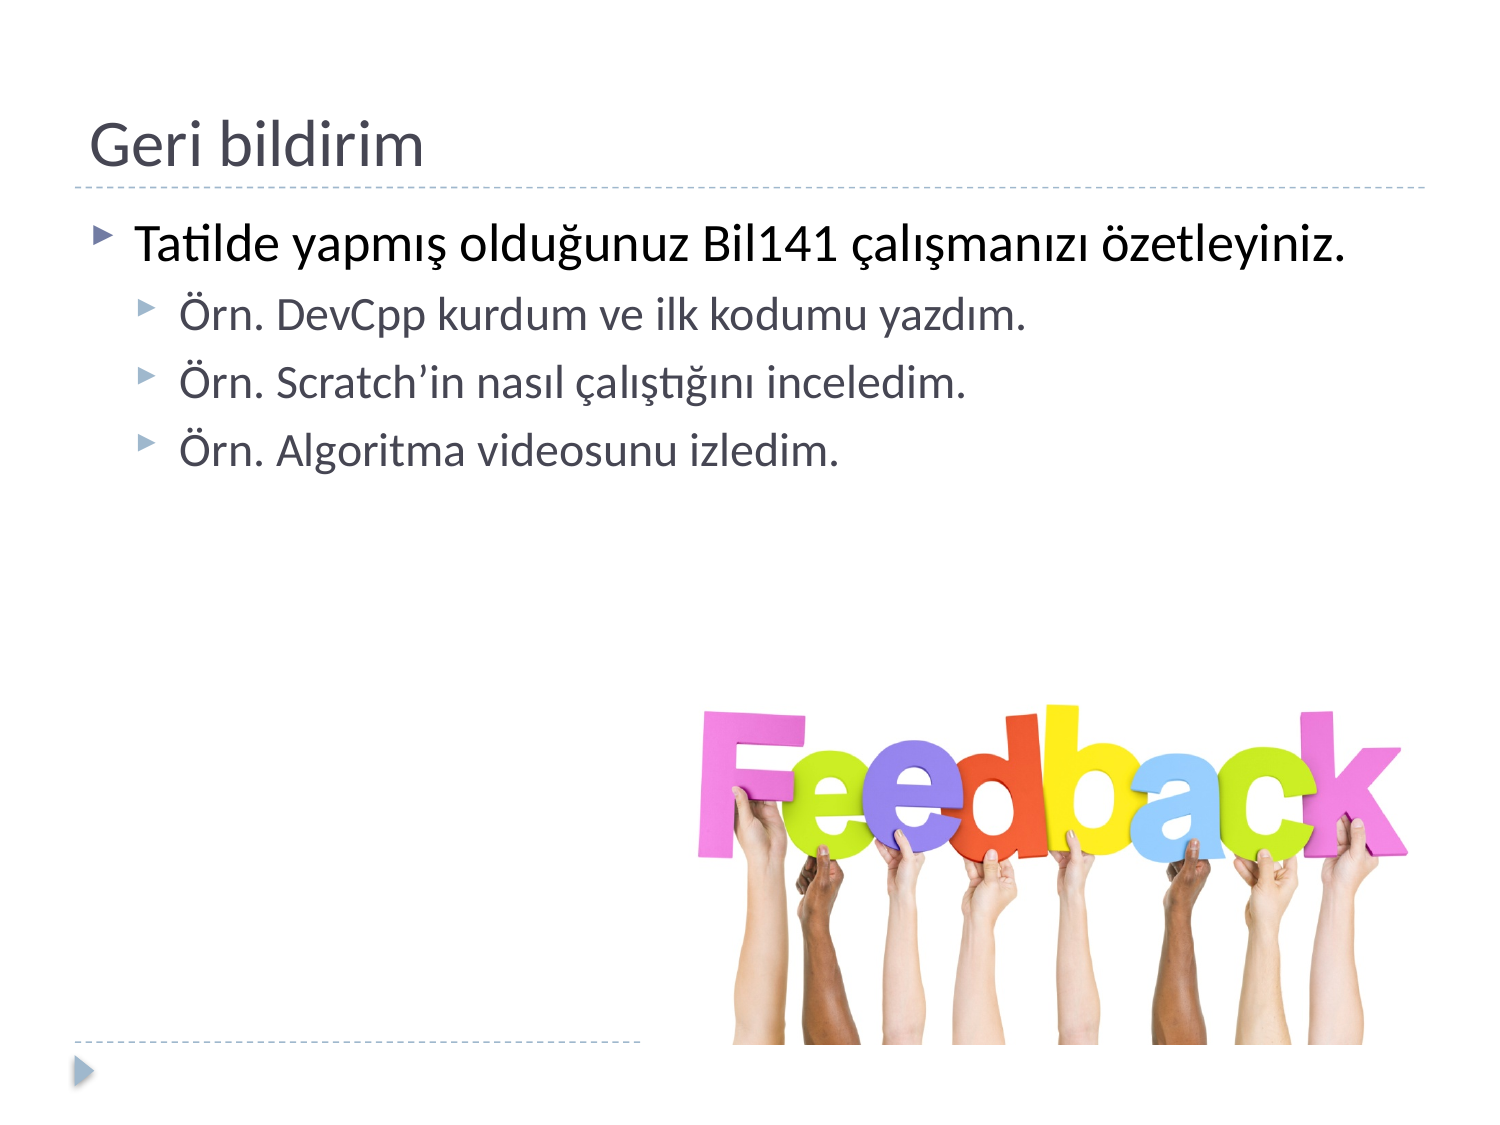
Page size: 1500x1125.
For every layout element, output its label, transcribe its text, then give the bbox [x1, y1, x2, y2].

title Geri bildirim [75, 24, 1425, 188]
list Tatilde yapmış olduğunuz Bil141 çalışmanızı özetleyiniz. Örn. DevCpp kurdum ve ilk kodumu yazdım. Örn. Scratch’in nasıl çalıştığını inceledim. Örn. Algoritma videosunu izledim. [75, 200, 1425, 1010]
picture [644, 562, 1454, 1045]
